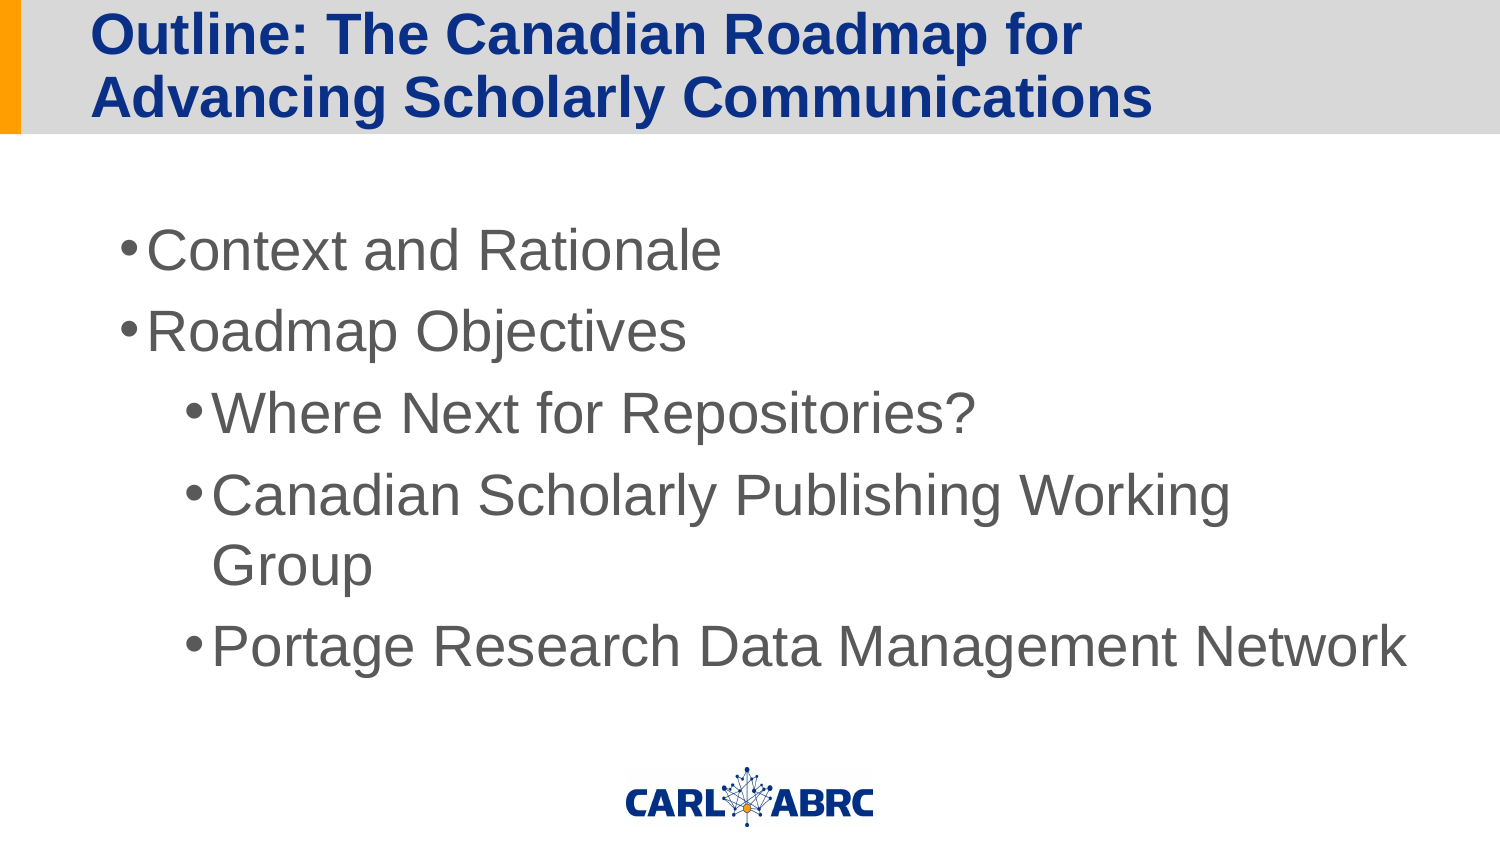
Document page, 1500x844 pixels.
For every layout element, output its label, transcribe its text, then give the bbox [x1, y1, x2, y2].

picture [626, 767, 873, 827]
title Outline: The Canadian Roadmap for Advancing Scholarly Communications [75, 0, 1425, 135]
list Context and Rationale Roadmap Objectives Where Next for Repositories? Canadian Scholarly Publishing Working Group Portage Research Data Management Network [75, 196, 1425, 754]
